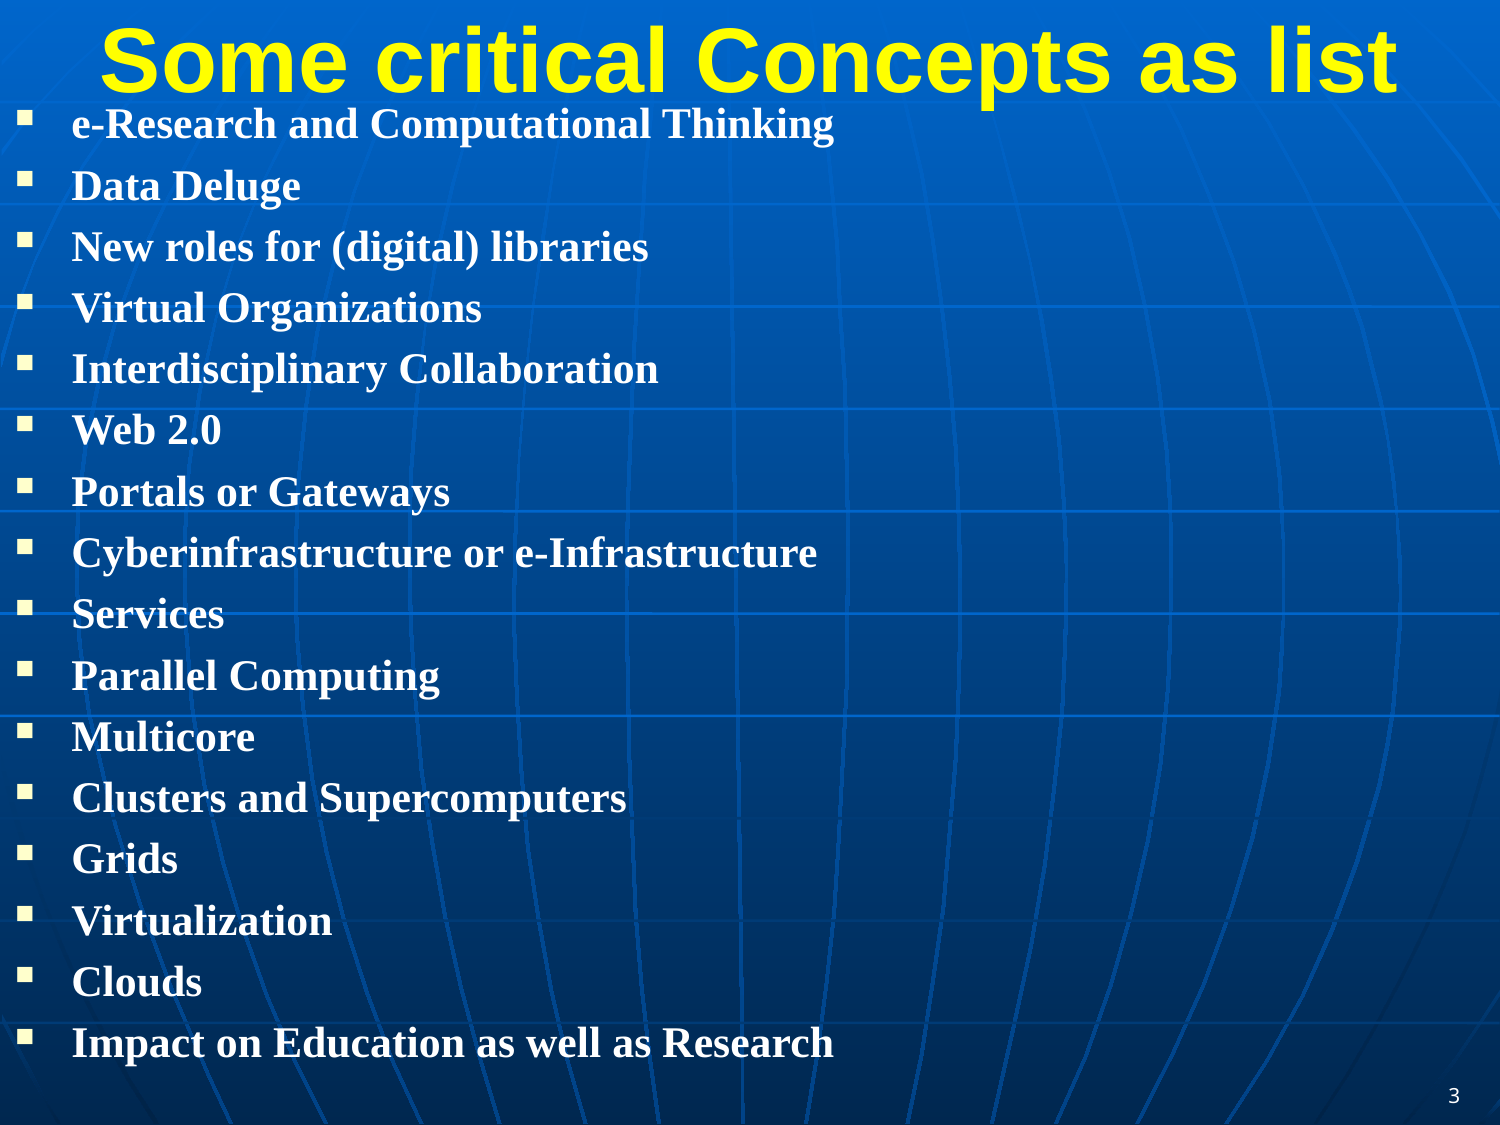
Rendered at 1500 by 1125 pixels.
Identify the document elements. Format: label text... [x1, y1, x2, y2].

title Some critical Concepts as list [0, 0, 1500, 113]
list e-Research and Computational Thinking Data Deluge New roles for (digital) libraries Virtual Organizations Interdisciplinary Collaboration Web 2.0 Portals or Gateways Cyberinfrastructure or e-Infrastructure Services Parallel Computing Multicore Clusters and Supercomputers Grids Virtualization Clouds Impact on Education as well as Research [0, 87, 1476, 1101]
slide_number 3 [1124, 1074, 1476, 1125]
